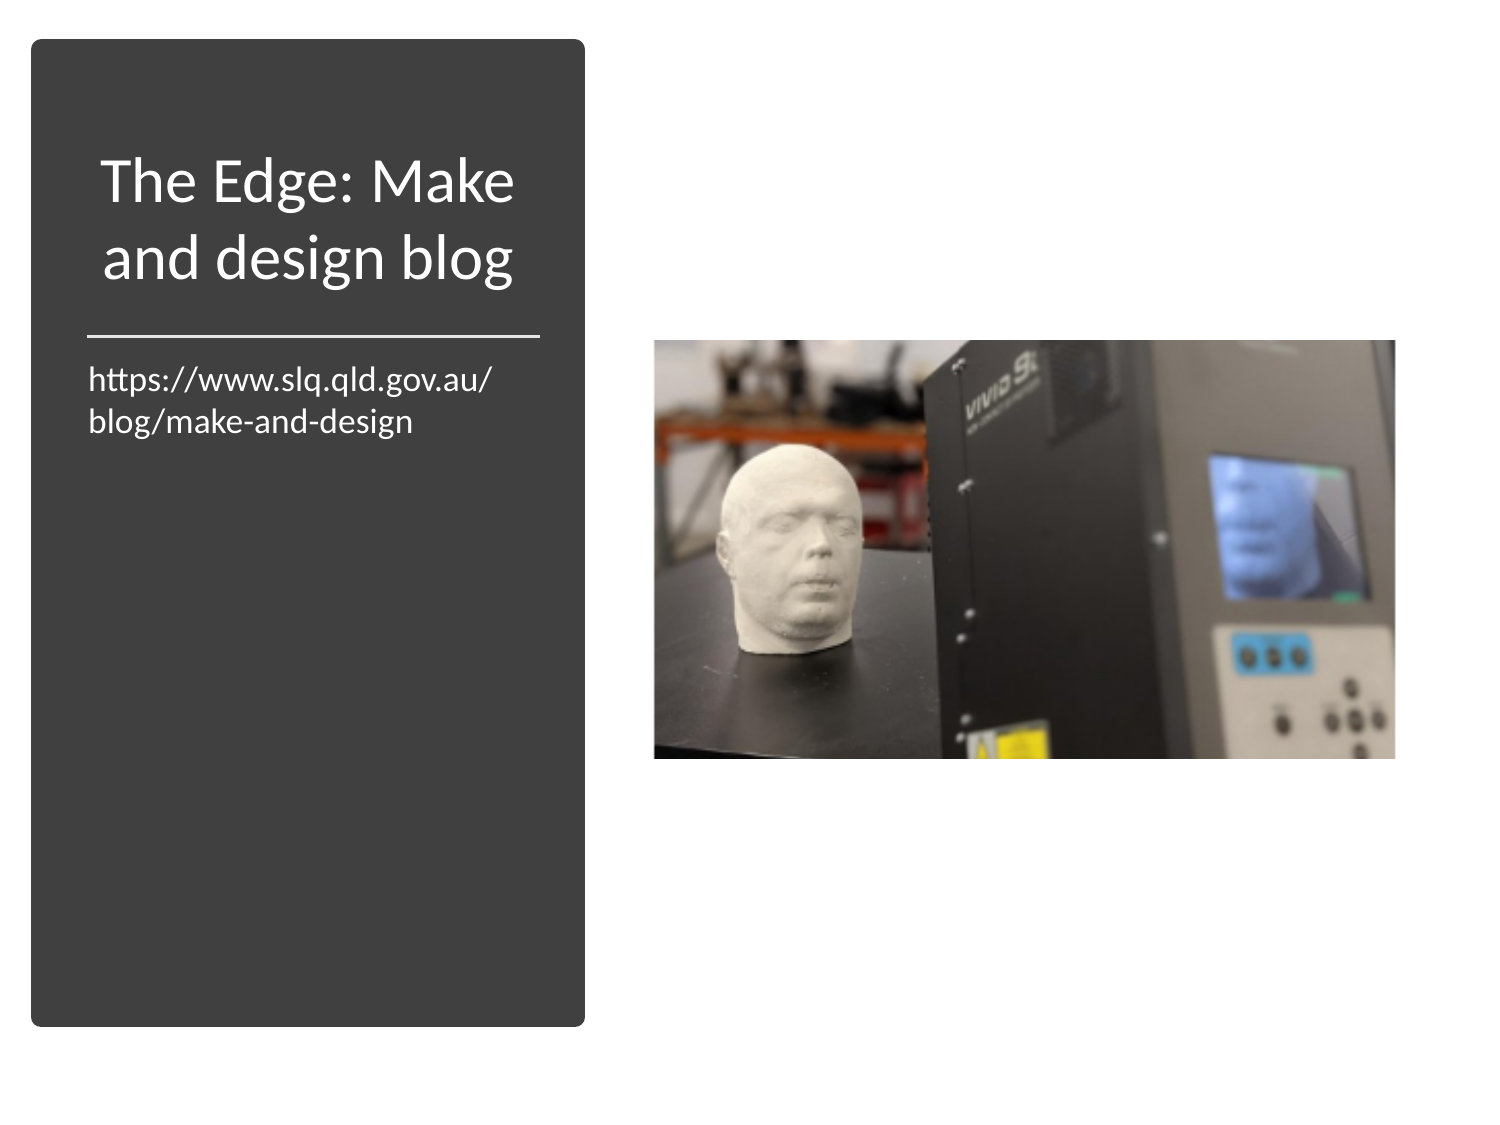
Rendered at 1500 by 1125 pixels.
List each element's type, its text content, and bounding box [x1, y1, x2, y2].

list https://www.slq.qld.gov.au/blog/make-and-design [73, 348, 544, 967]
picture [628, 340, 1441, 759]
text_box [39, 48, 577, 1019]
title The Edge: Make and design blog [73, 105, 544, 326]
